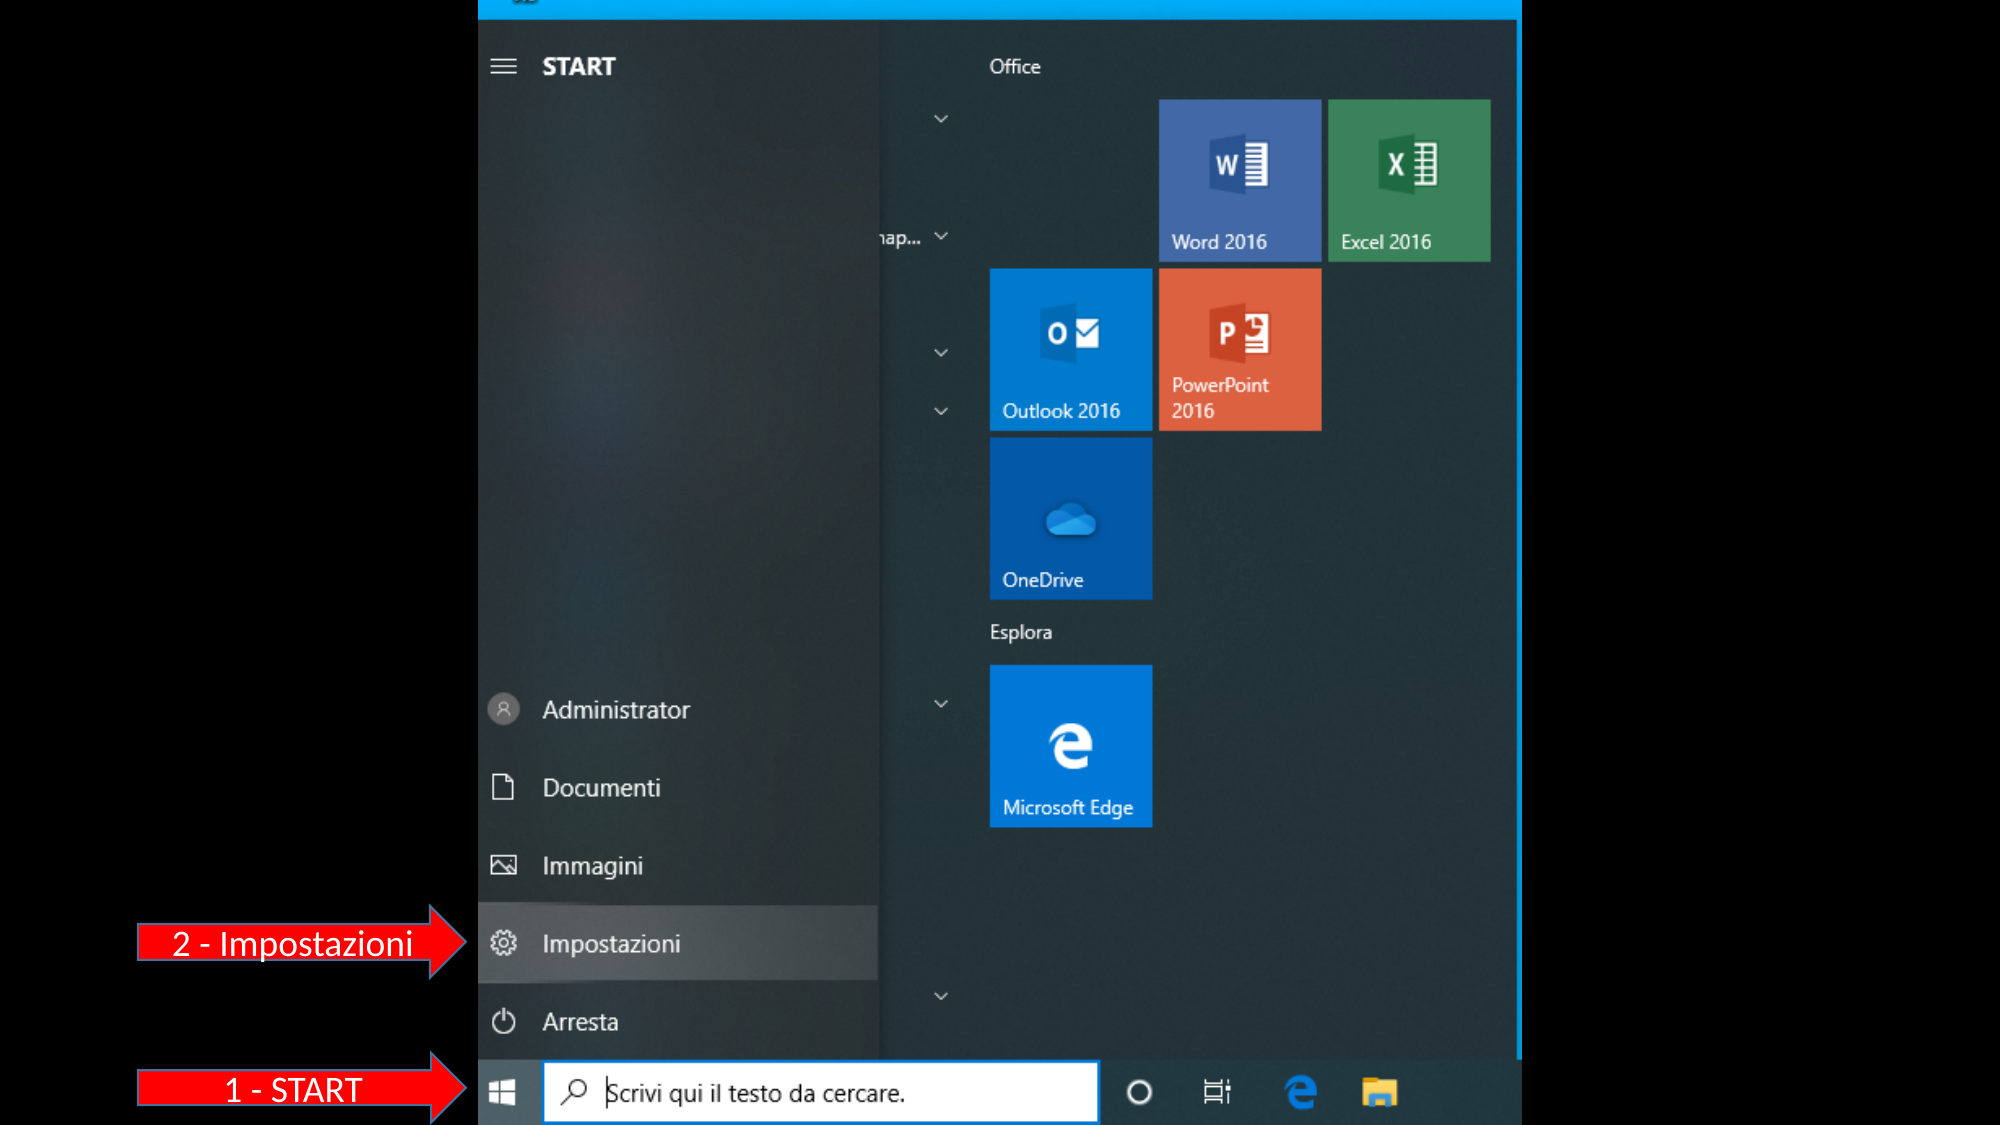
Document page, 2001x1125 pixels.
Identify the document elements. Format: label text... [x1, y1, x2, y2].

text_box 2 - Impostazioni [136, 903, 468, 981]
text_box 1 - START [136, 1050, 468, 1125]
picture [478, 21, 1522, 1125]
